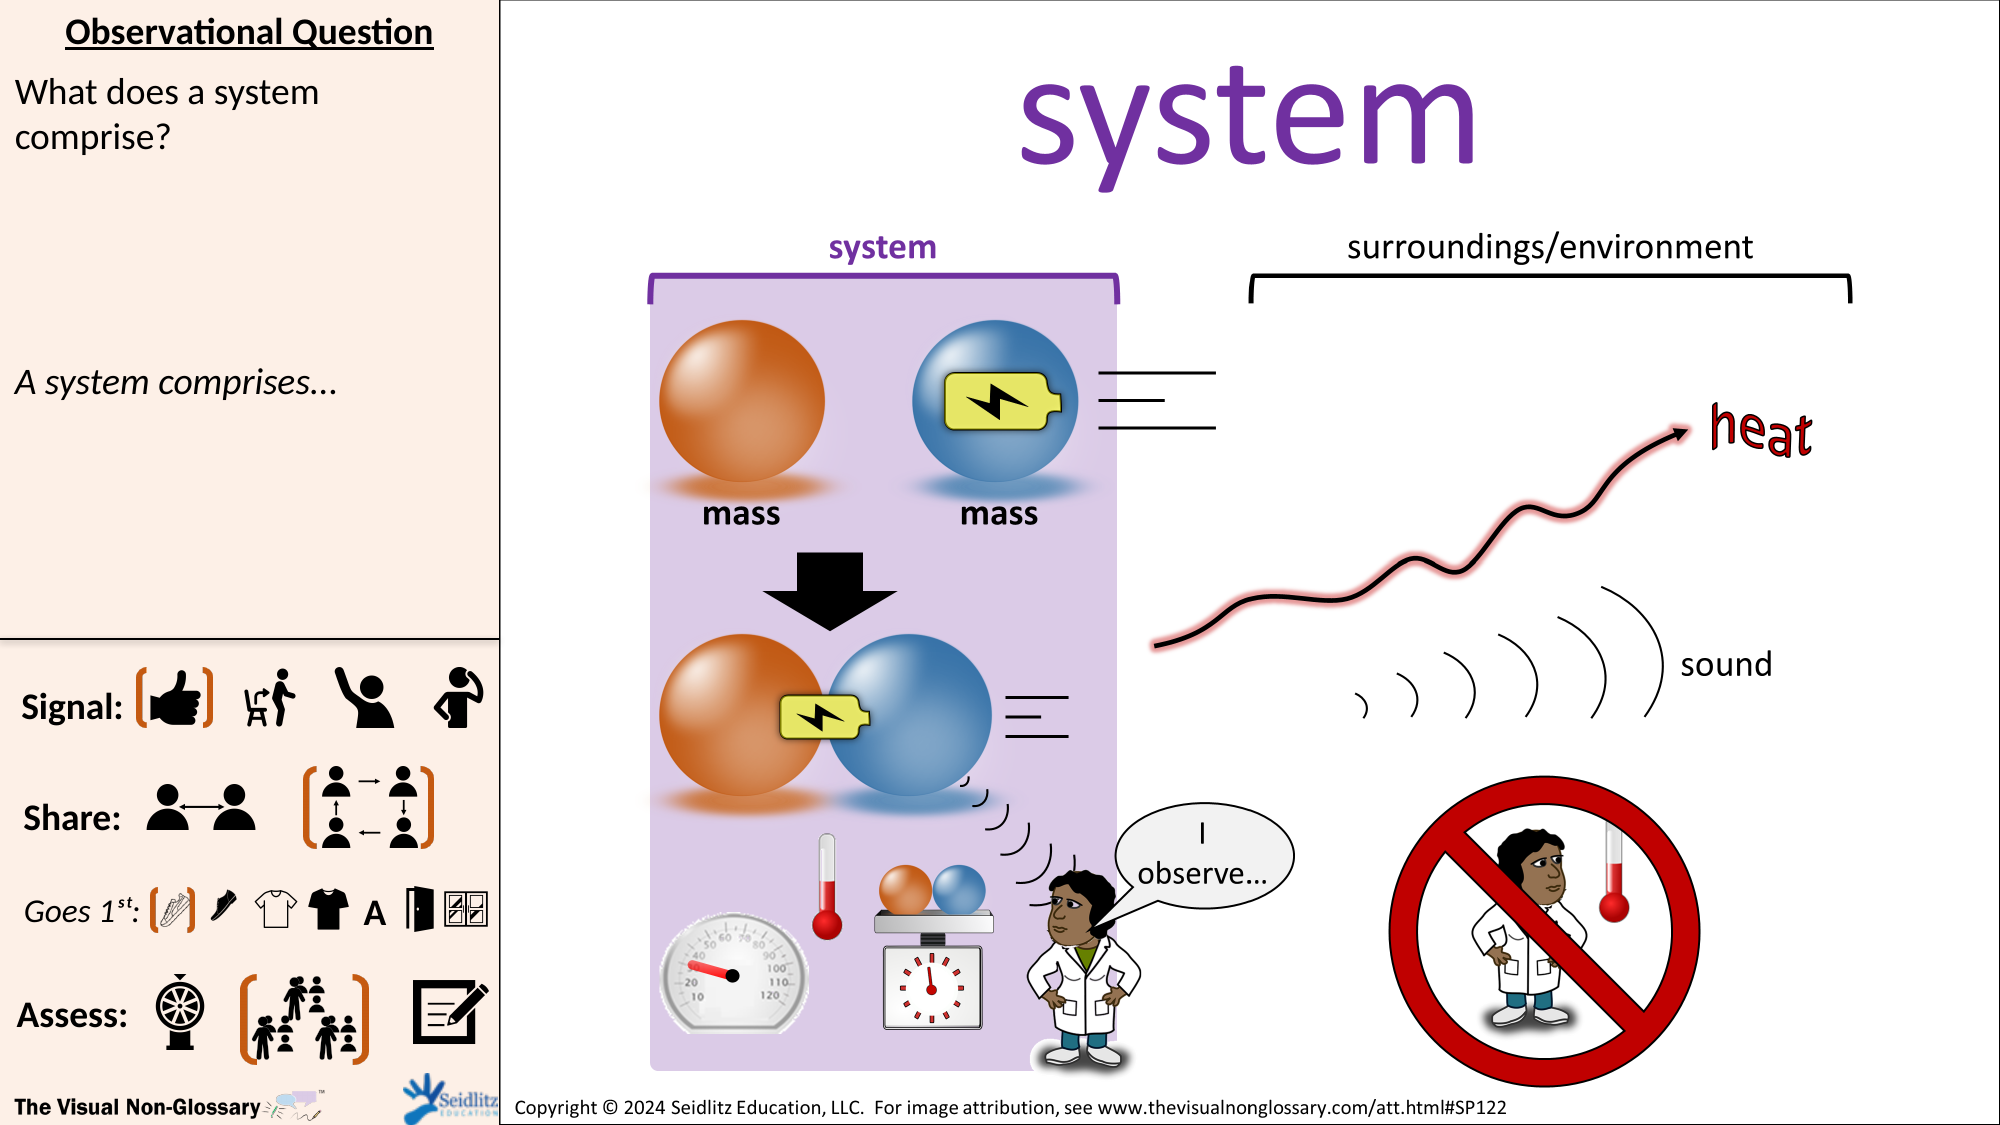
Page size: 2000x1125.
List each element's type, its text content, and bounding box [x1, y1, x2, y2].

text_box A system comprises... [0, 349, 494, 410]
picture [428, 667, 490, 728]
picture [499, 0, 2000, 1125]
picture [302, 766, 434, 850]
text_box Signal: [6, 674, 136, 735]
picture [239, 667, 301, 728]
picture [136, 667, 214, 728]
picture [334, 667, 395, 728]
text_box Observational Question [50, 0, 449, 59]
text_box Assess: [1, 982, 137, 1043]
text_box A [348, 880, 402, 941]
picture [0, 1084, 328, 1125]
picture [403, 1073, 498, 1125]
picture [305, 886, 352, 932]
picture [149, 886, 196, 934]
picture [239, 974, 370, 1066]
text_box Share: [8, 785, 137, 846]
text_box Goes 1ˢᵗ: [9, 881, 156, 937]
picture [145, 784, 257, 830]
picture [253, 886, 299, 932]
picture [142, 974, 218, 1051]
picture [397, 886, 490, 932]
picture [413, 974, 490, 1051]
picture [202, 886, 241, 925]
text_box What does a system comprise? [0, 59, 494, 165]
